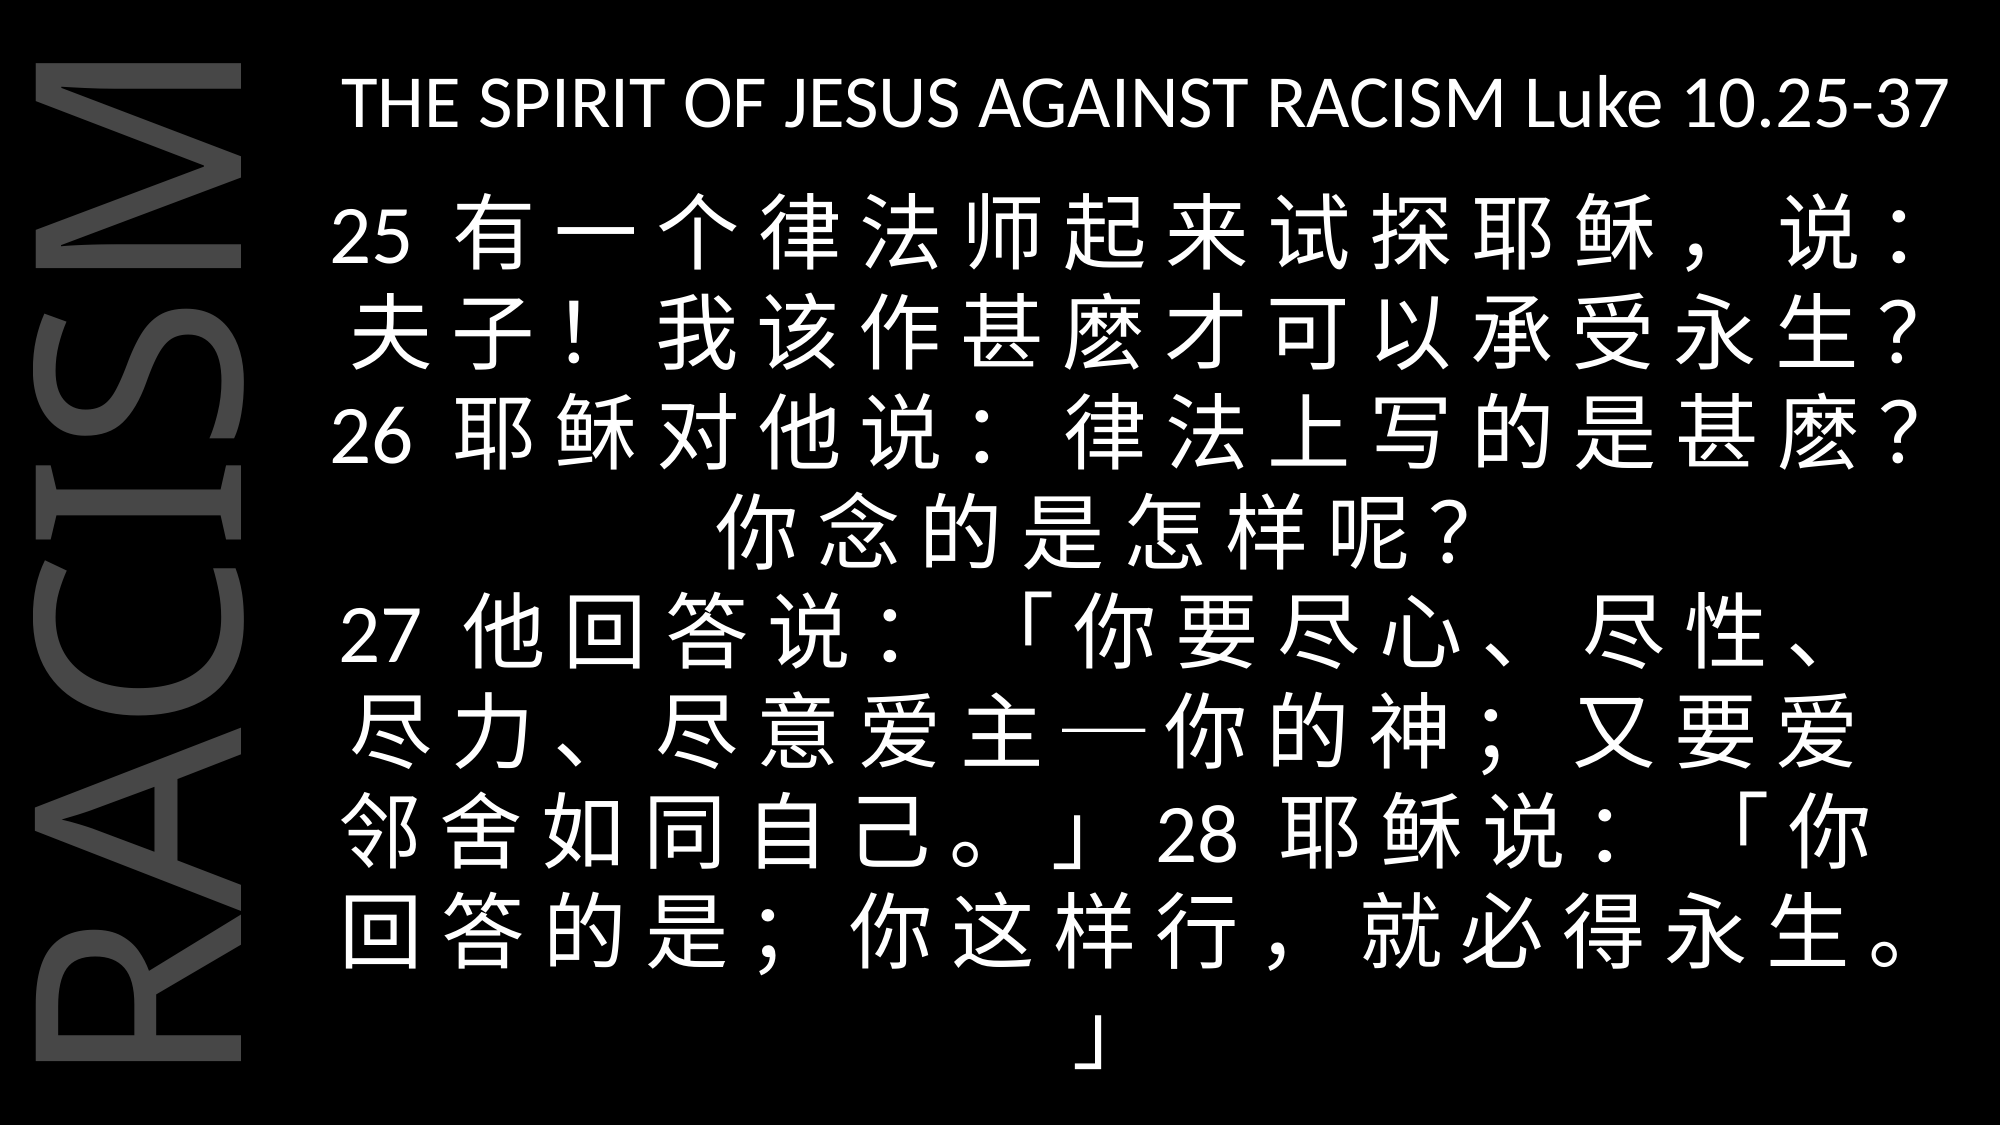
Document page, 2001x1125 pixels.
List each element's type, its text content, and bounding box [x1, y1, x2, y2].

text_box 25 有 一 个 律 法 师 起 来 试 探 耶 稣 ， 说 ： 夫 子 ！ 我 该 作 甚 麽 才 可 以 承 受 永 生 ？26 耶 稣 对 他 说 ： 律 法 上 写 的 是 甚 麽 ？ 你 念 的 是 怎 样 呢 ？ 27 他 回 答 说 ： 「 你 要 尽 心 、 尽 性 、 尽 力 、 尽 意 爱 主 ─ 你 的 神 ； 又 要 爱 邻 舍 如 同 自 己 。 」28 耶 稣 说 ： 「 你 回 答 的 是 ； 你 这 样 行 ， 就 必 得 永 生 。 」 [310, 172, 1900, 1087]
text_box RACISM [0, 20, 307, 1105]
text_box THE SPIRIT OF JESUS AGAINST RACISM Luke 10.25-37 [326, 45, 1968, 151]
